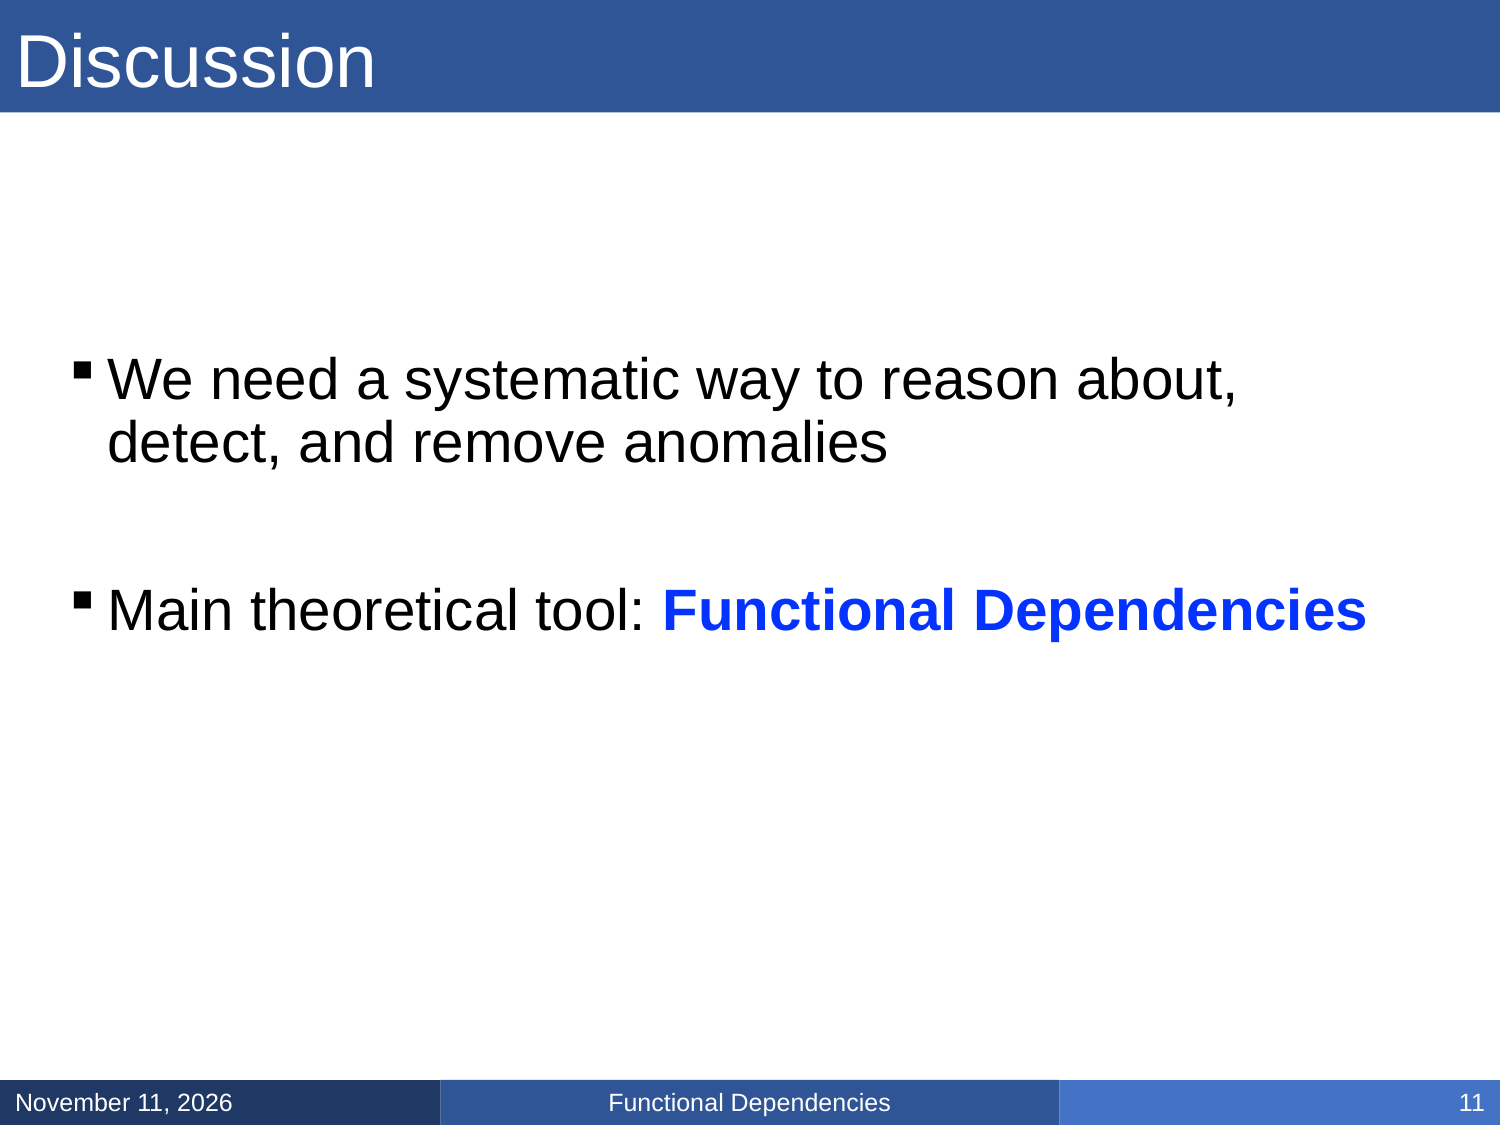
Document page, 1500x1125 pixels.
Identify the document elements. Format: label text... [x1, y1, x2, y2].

slide_number 11 [1162, 1079, 1500, 1125]
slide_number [0, 1079, 338, 1125]
footer Functional Dependencies [496, 1079, 1004, 1125]
title Discussion [0, 0, 1500, 112]
list We need a systematic way to reason about, detect, and remove anomalies Main theoretical tool: Functional Dependencies [54, 167, 1445, 1024]
